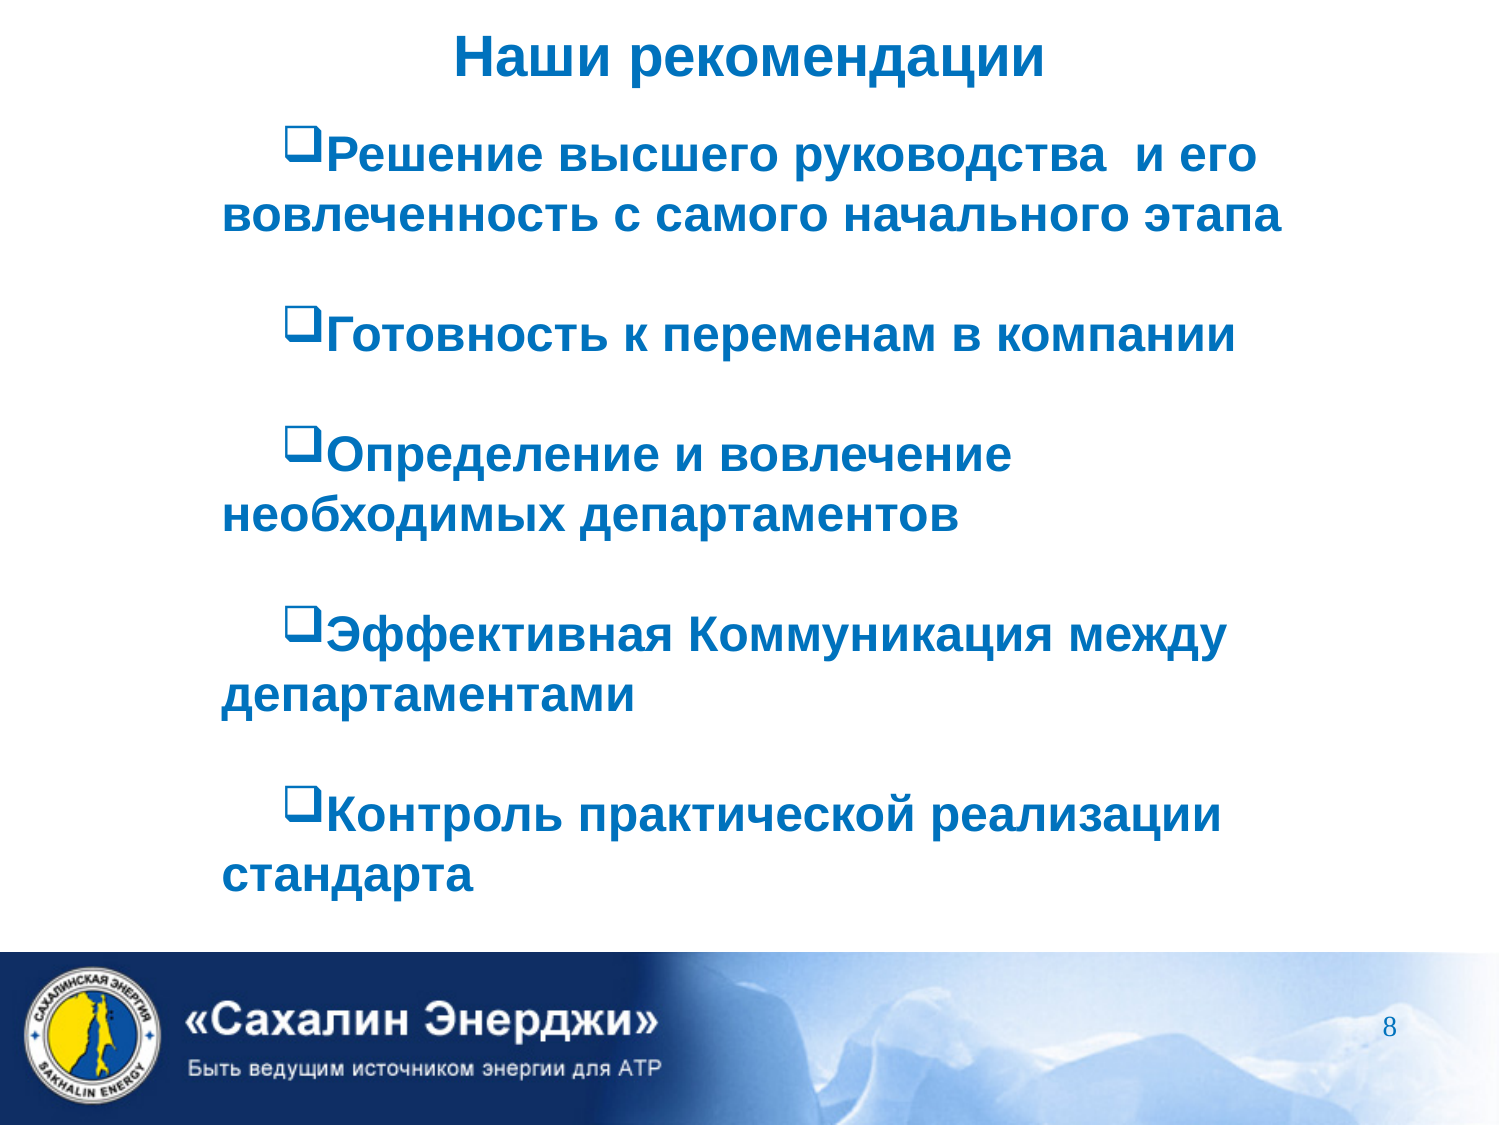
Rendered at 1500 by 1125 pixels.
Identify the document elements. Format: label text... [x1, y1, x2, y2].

text_box Наши рекомендации [0, 0, 1500, 107]
picture [0, 952, 1499, 1125]
text_box Решение высшего руководства и его вовлеченность с самого начального этапа Готовность к переменам в компании Определение и вовлечение необходимых департаментов Эффективная Коммуникация между департаментами Контроль практической реализации стандарта [171, 113, 1306, 909]
slide_number 8 [1099, 999, 1413, 1076]
